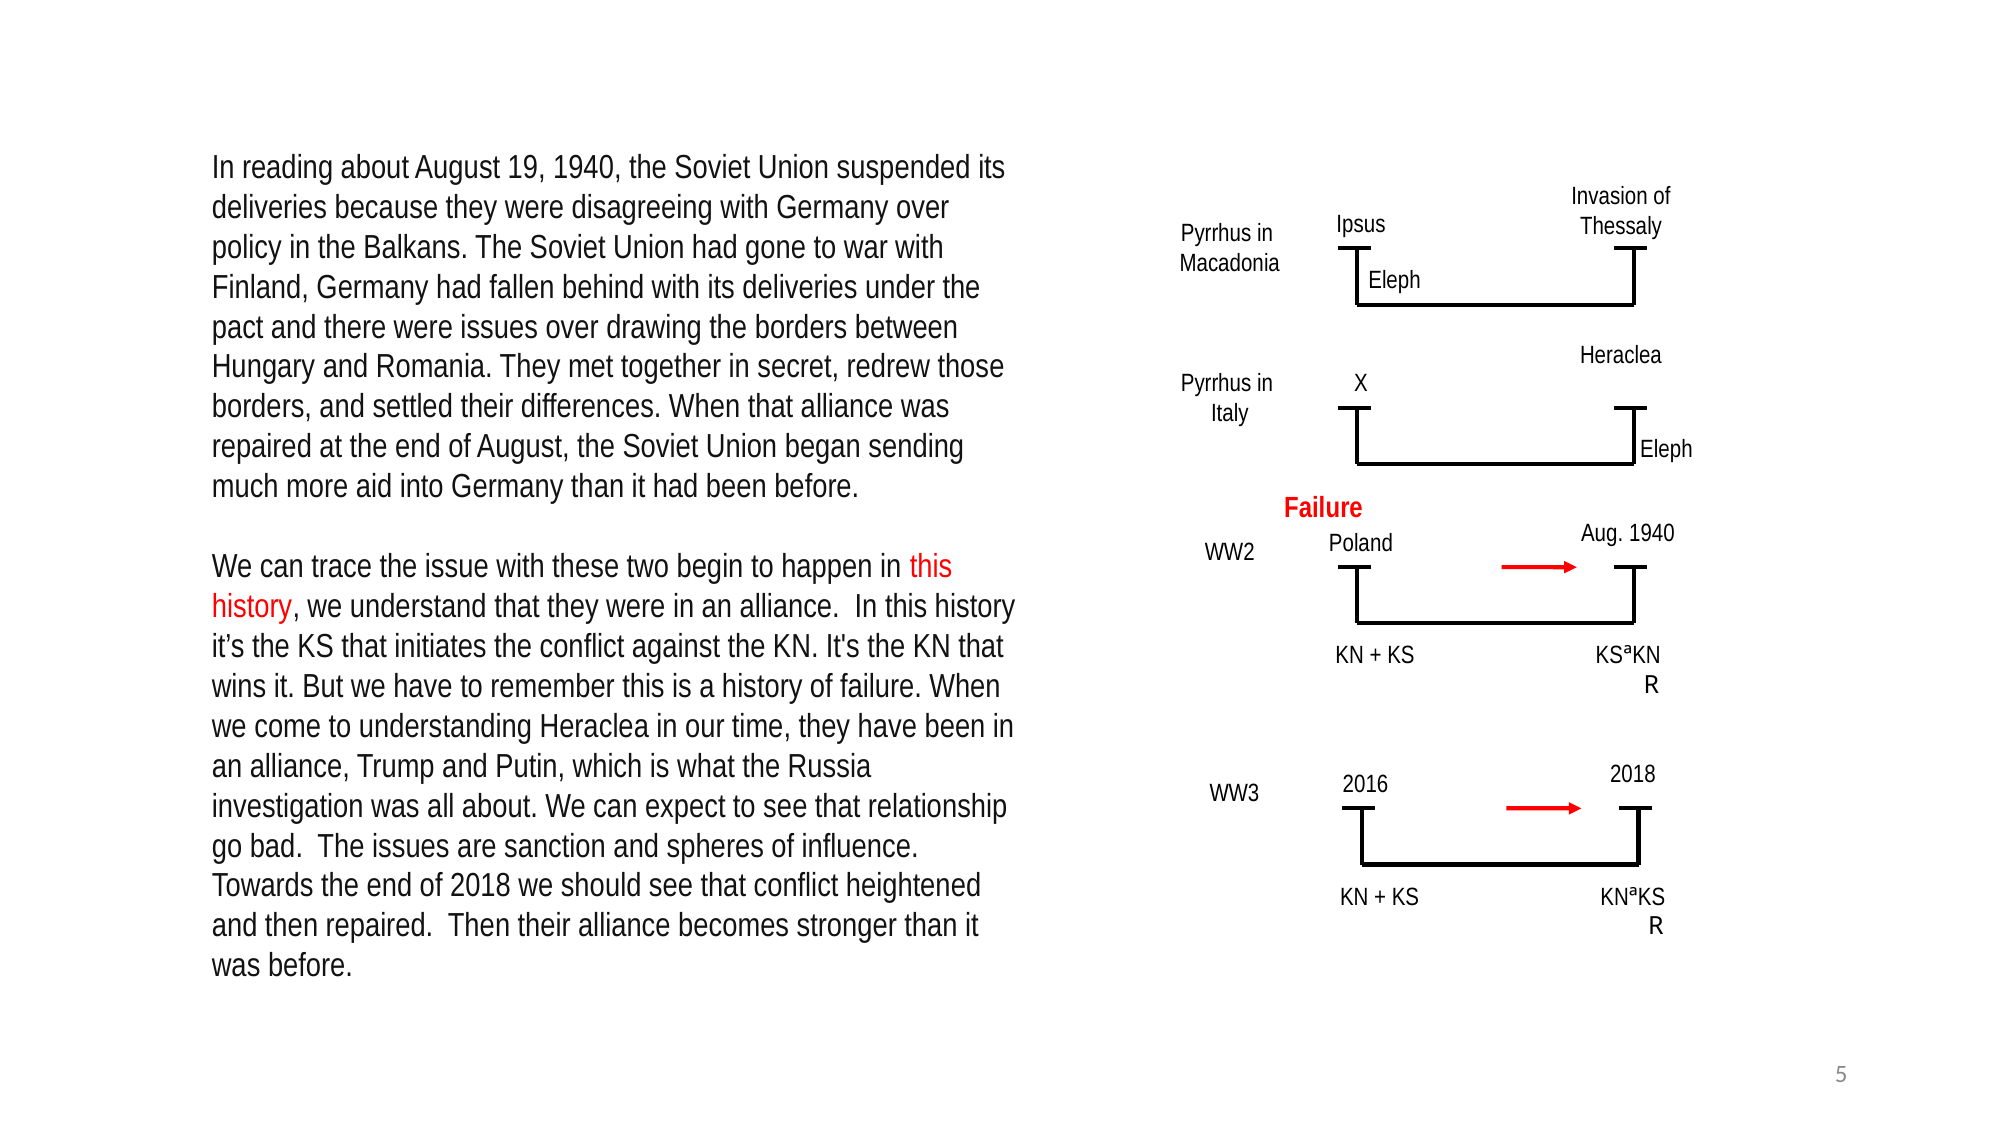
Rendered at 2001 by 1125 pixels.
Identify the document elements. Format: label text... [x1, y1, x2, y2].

text_box Invasion of Thessaly [1553, 173, 1690, 245]
text_box 2018 [1571, 752, 1694, 805]
text_box Heraclea [1553, 332, 1690, 404]
text_box [1568, 802, 1581, 808]
text_box Eleph [1632, 426, 1701, 470]
text_box KN + KS [1318, 873, 1441, 917]
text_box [1342, 808, 1652, 865]
text_box KSªKN R [1567, 632, 1690, 708]
text_box Pyrrhus in Italy [1164, 360, 1296, 432]
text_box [1337, 248, 1648, 305]
text_box Failure [1257, 482, 1390, 526]
text_box WW2 [1164, 529, 1296, 592]
text_box X [1318, 360, 1404, 404]
text_box Poland [1318, 520, 1404, 563]
text_box Ipsus [1318, 201, 1404, 245]
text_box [1337, 567, 1648, 624]
text_box KNªKS R [1571, 873, 1694, 949]
text_box KN + KS [1314, 632, 1436, 676]
text_box WW3 [1168, 770, 1301, 833]
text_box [1337, 407, 1648, 465]
slide_number 5 [1412, 1042, 1863, 1103]
text_box 2016 [1323, 761, 1408, 805]
text_box Pyrrhus in Macadonia [1164, 210, 1296, 282]
text_box Aug. 1940 [1567, 510, 1690, 563]
text_box [1564, 560, 1577, 567]
text_box In reading about August 19, 1940, the Soviet Union suspended its deliveries because they were disagreeing with Germany over policy in the Balkans. The Soviet Union had gone to war with Finland, Germany had fallen behind with its deliveries under the pact and there were issues over drawing the borders between Hungary and Romania. They met together in secret, redrew those borders, and settled their differences. When that alliance was repaired at the end of August, the Soviet Union began sending much more aid into Germany than it had been before. We can trace the issue with these two begin to happen in this history, we understand that they were in an alliance. In this history it’s the KS that initiates the conflict against the KN. It's the KN that wins it. But we have to remember this is a history of failure. When we come to understanding Heraclea in our time, they have been in an alliance, Trump and Putin, which is what the Russia investigation was all about. We can expect to see that relationship go bad. The issues are sanction and spheres of influence. Towards the end of 2018 we should see that conflict heightened and then repaired. Then their alliance becomes stronger than it was before. [197, 137, 1039, 1021]
